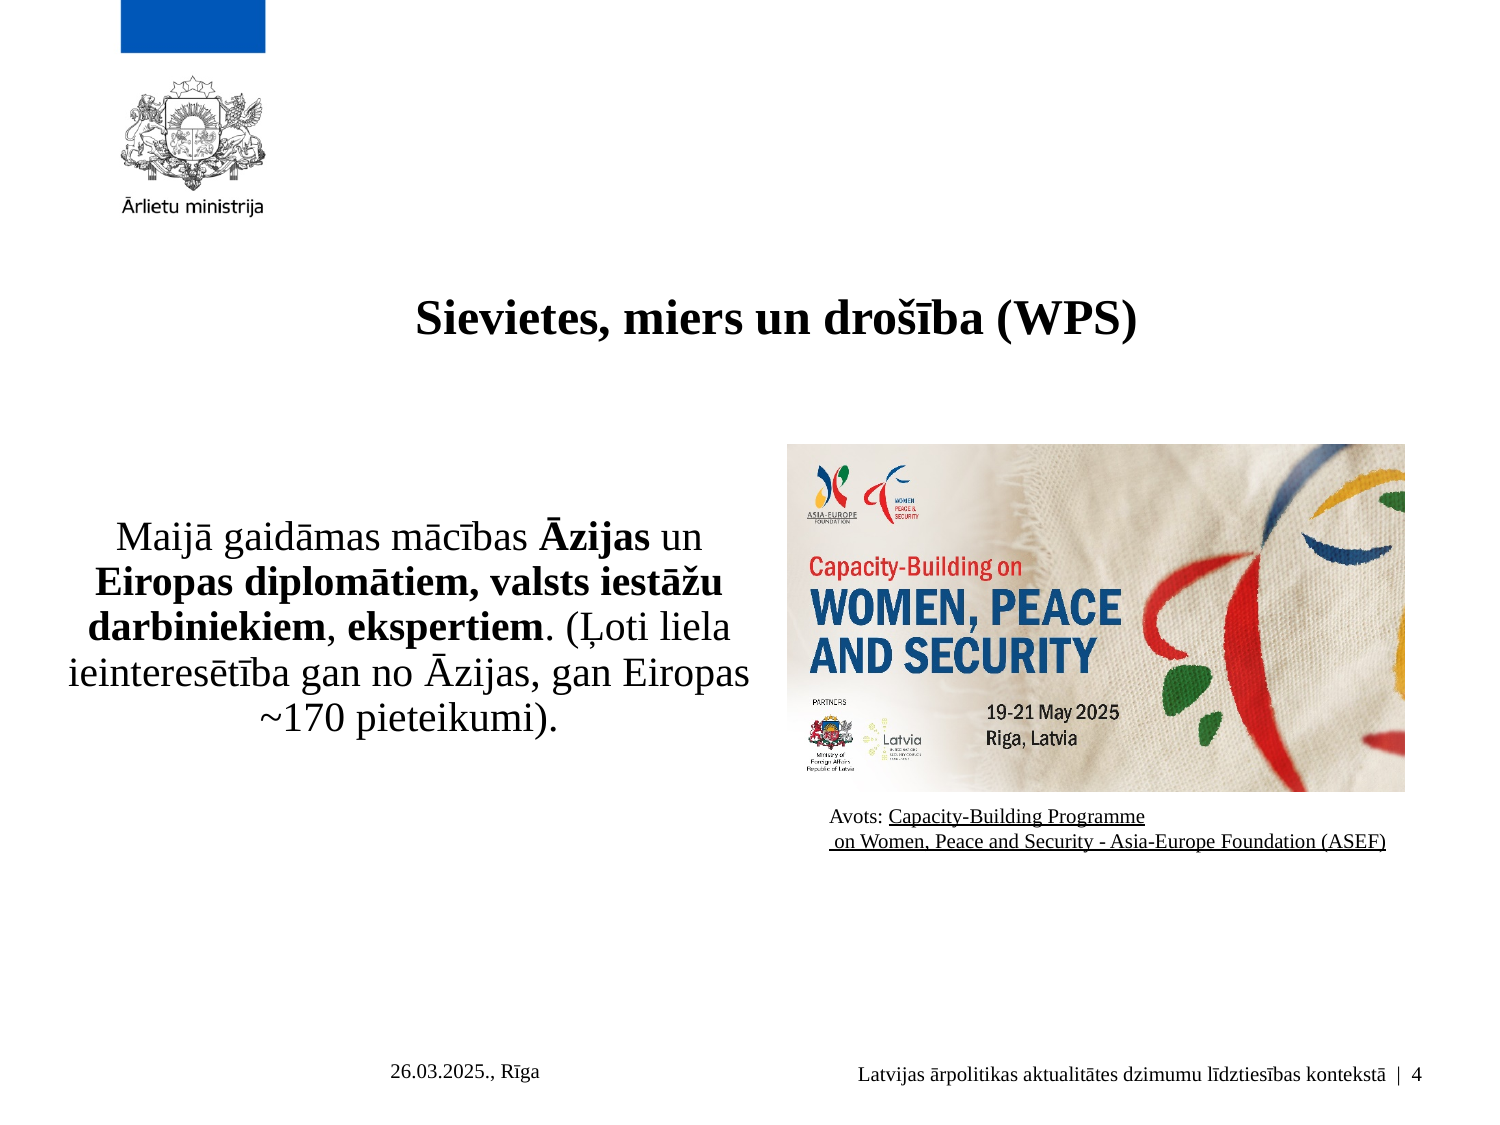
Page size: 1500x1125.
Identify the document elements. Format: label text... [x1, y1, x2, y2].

text_box Avots: Capacity-Building Programme on Women, Peace and Security - Asia-Europe Foundation (ASEF) [814, 794, 1423, 860]
text_box 26.03.2025., Rīga [375, 1040, 725, 1100]
title Sievietes, miers un drošība (WPS) [399, 195, 1178, 352]
picture [48, 0, 338, 322]
picture [787, 444, 1405, 792]
subtitle Maijā gaidāmas mācības Āzijas un Eiropas diplomātiem, valsts iestāžu darbiniekiem, ekspertiem. (Ļoti liela ieinteresētība gan no Āzijas, gan Eiropas ~170 pieteikumi). [30, 444, 788, 1090]
slide_number Latvijas ārpolitikas aktualitātes dzimumu līdztiesības kontekstā | 4 [750, 1042, 1438, 1103]
